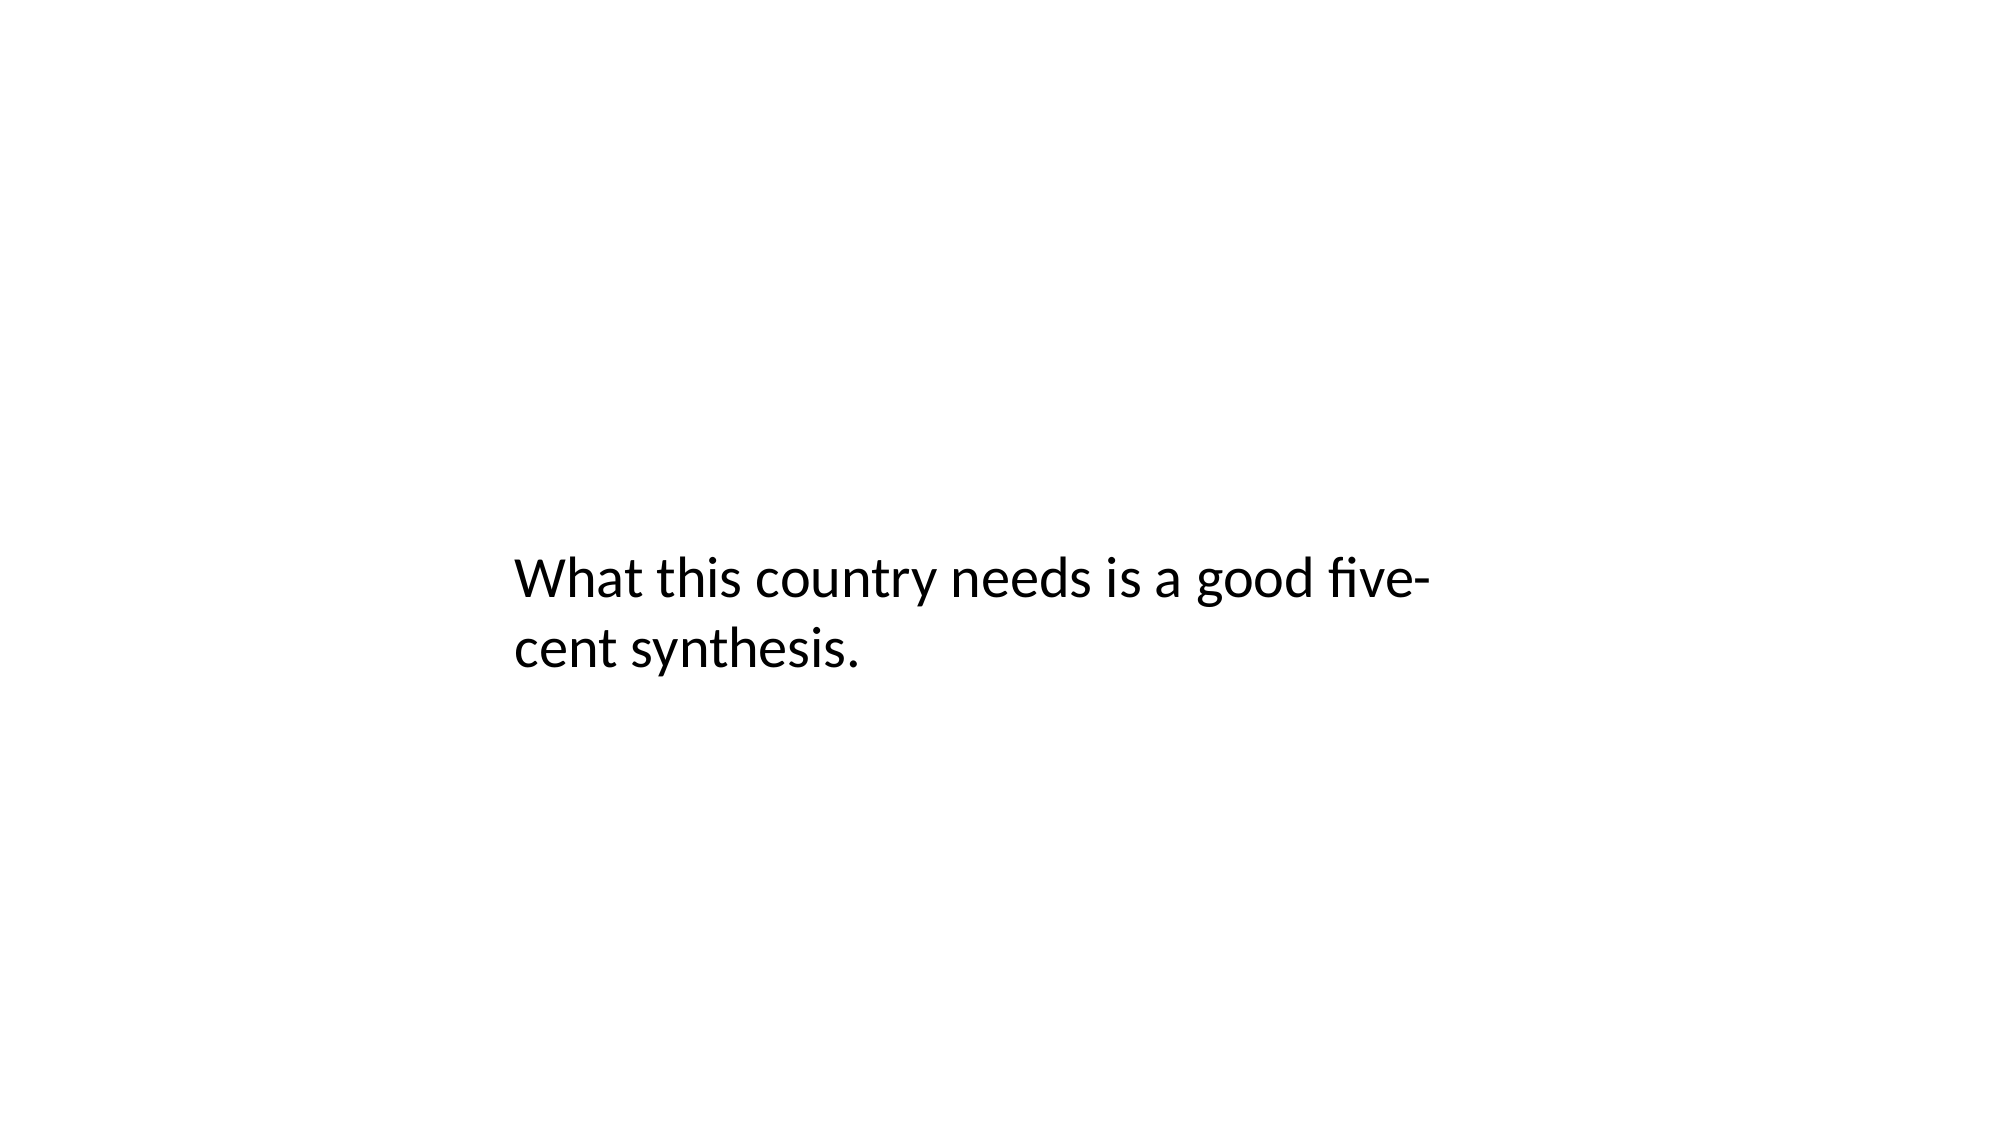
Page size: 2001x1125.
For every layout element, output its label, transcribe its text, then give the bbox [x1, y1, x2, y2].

text_box What this country needs is a good five-cent synthesis. [499, 532, 1501, 687]
